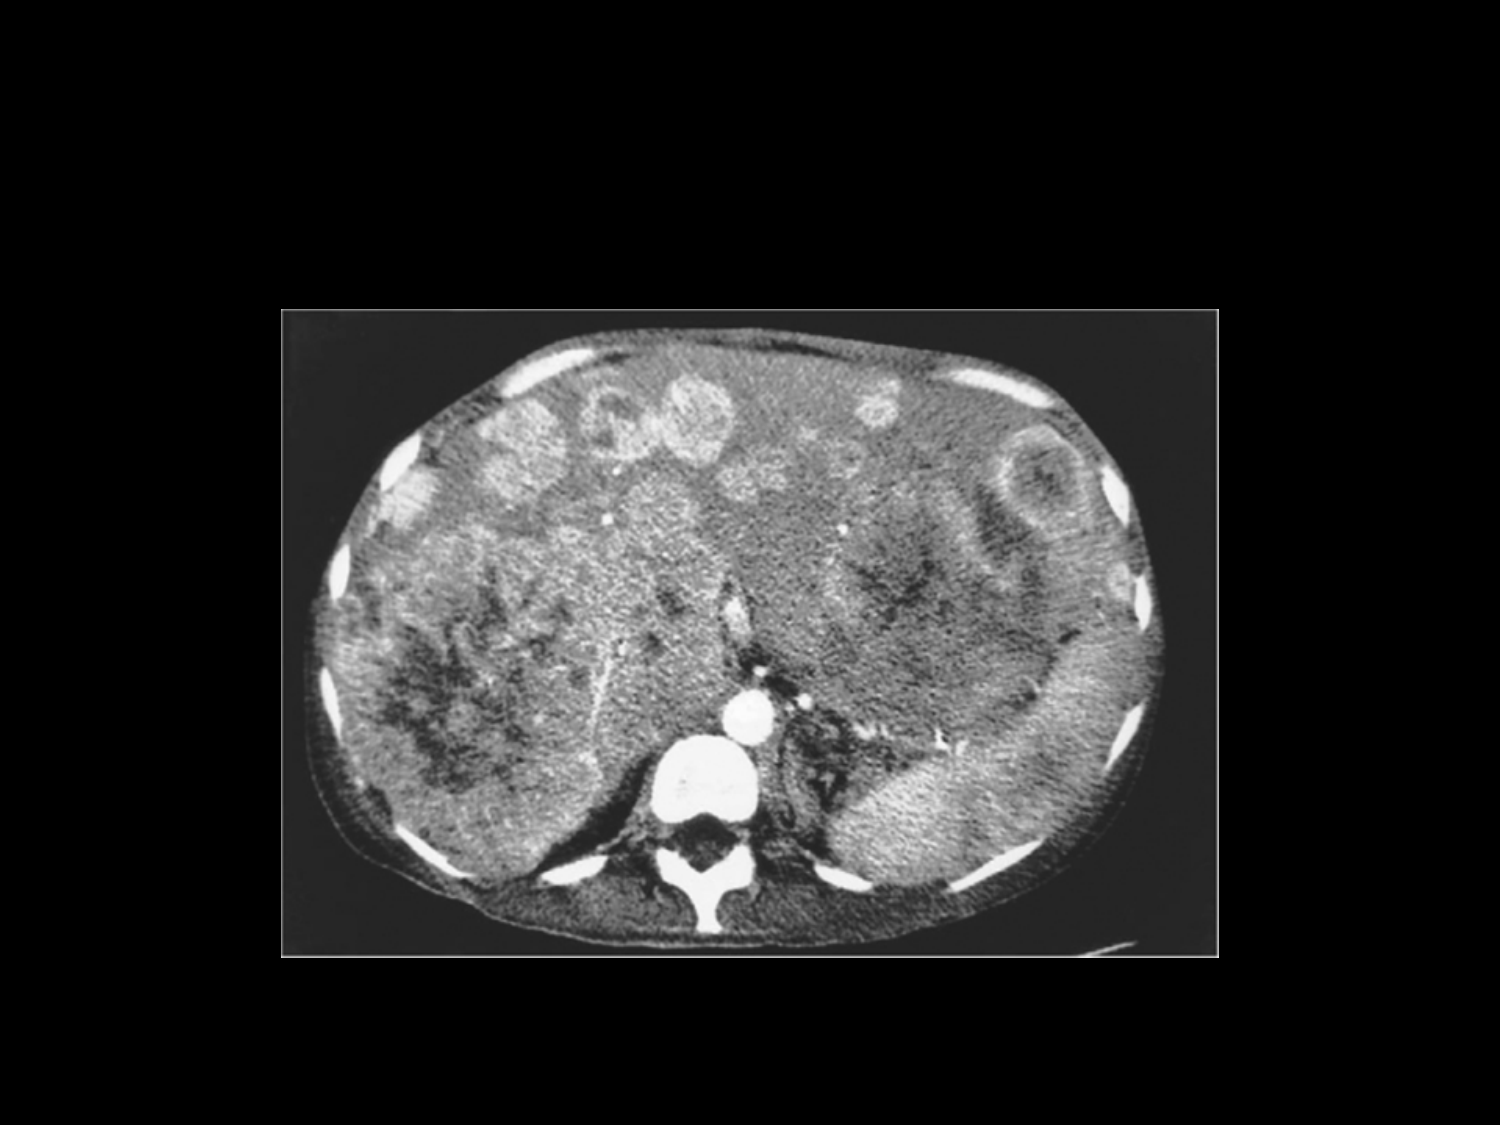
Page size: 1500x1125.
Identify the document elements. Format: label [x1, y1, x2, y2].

list [281, 309, 1219, 959]
